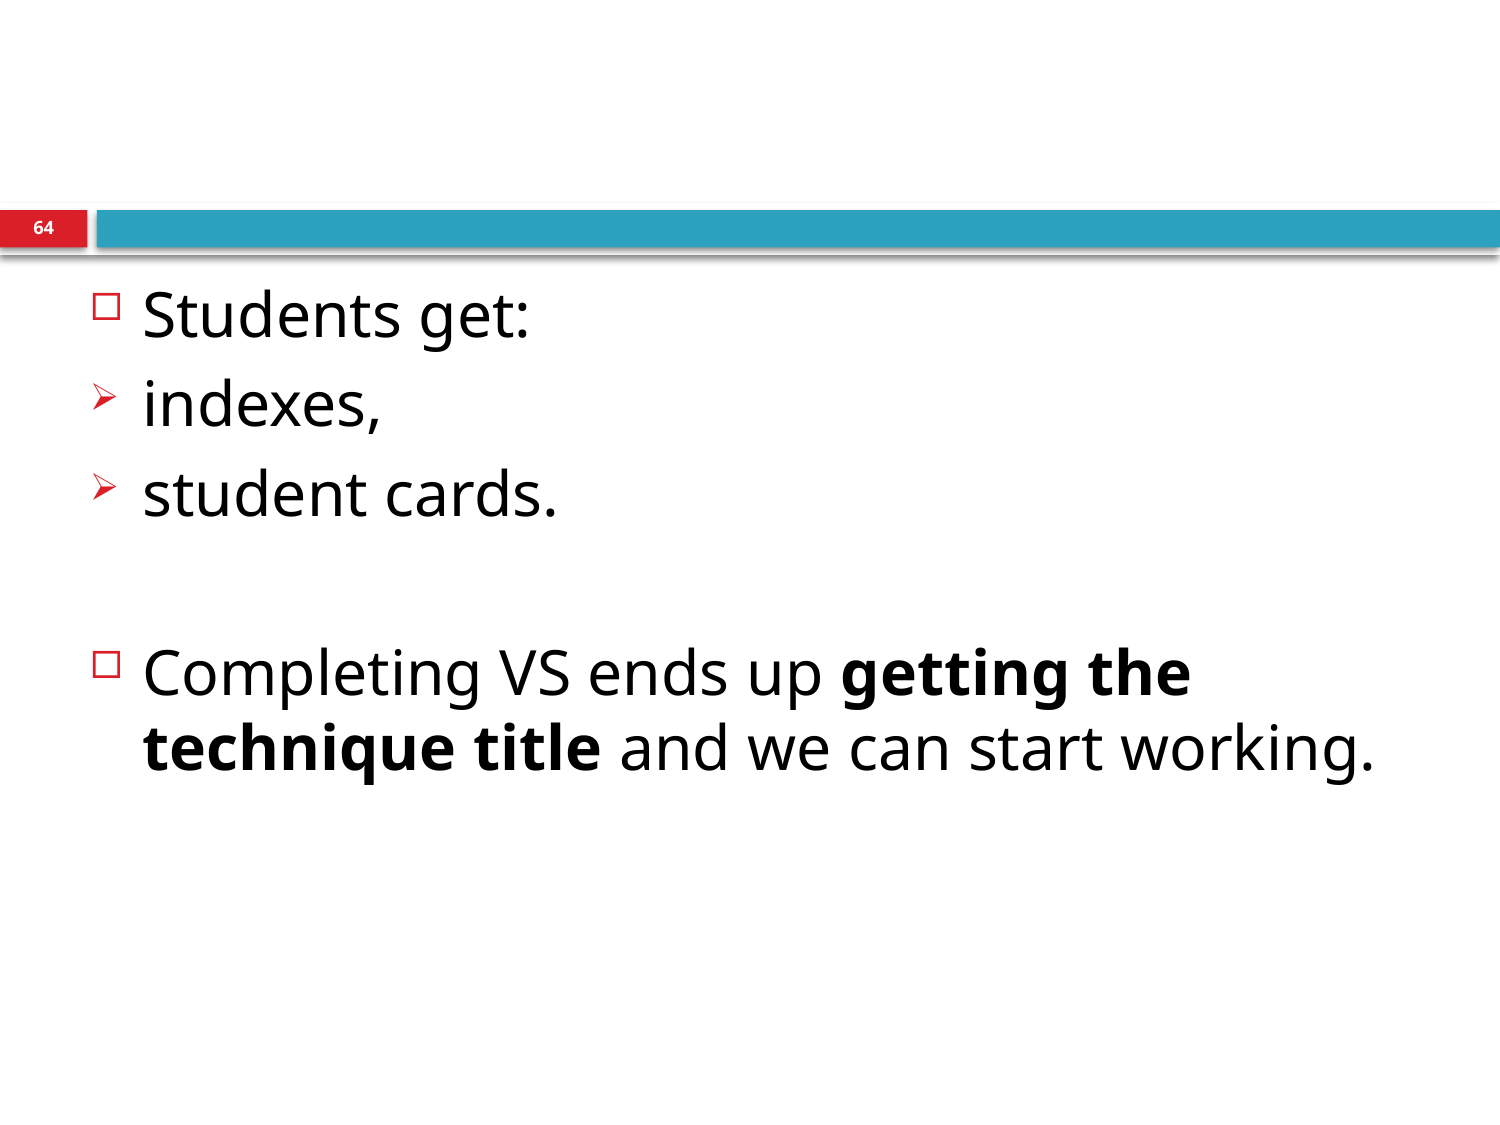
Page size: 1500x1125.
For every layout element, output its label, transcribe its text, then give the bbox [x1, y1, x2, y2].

list Students get: indexes, student cards. Completing VS ends up getting the technique title and we can start working. [75, 267, 1425, 1005]
slide_number 64 [0, 208, 88, 249]
